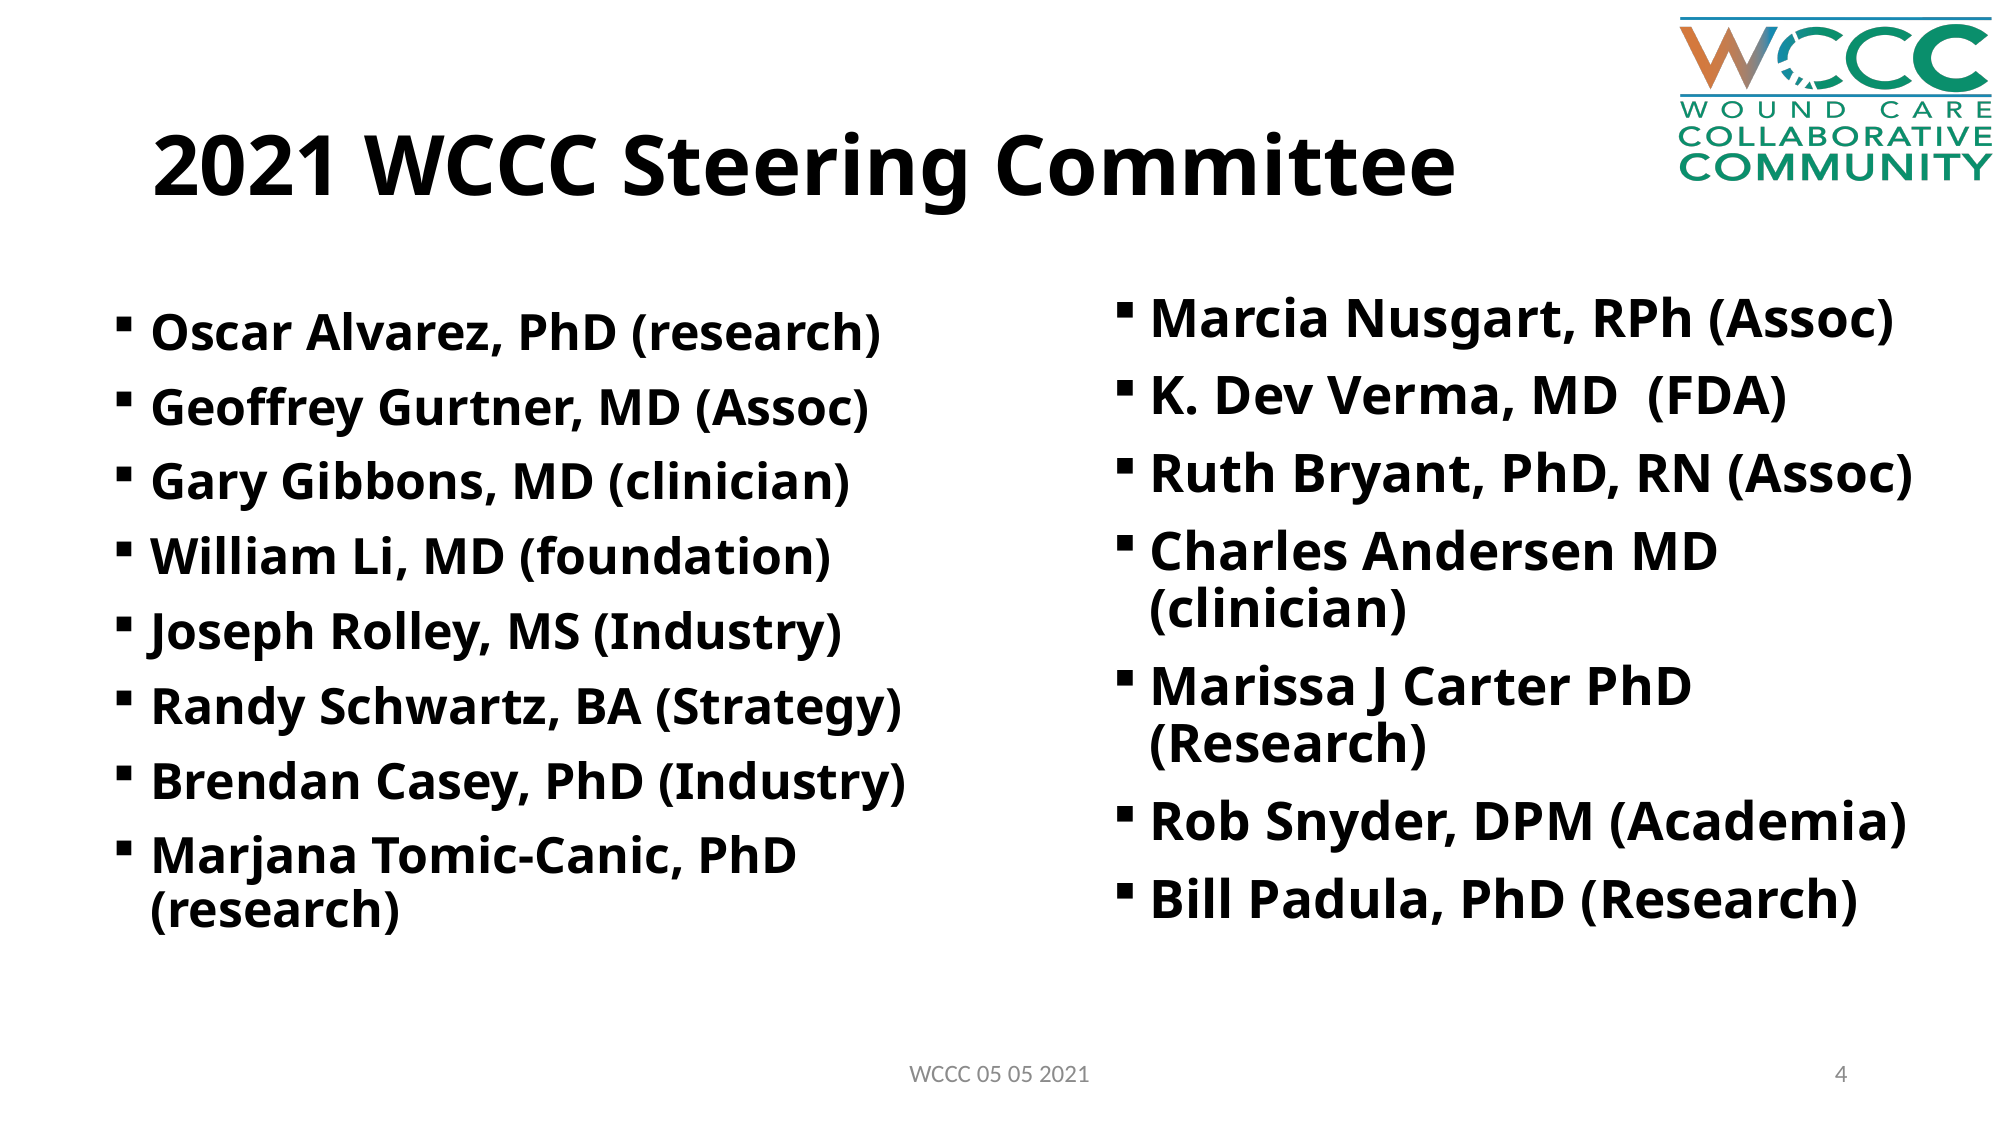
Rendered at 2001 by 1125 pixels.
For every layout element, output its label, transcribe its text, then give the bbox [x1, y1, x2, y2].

list Marcia Nusgart, RPh (Assoc) K. Dev Verma, MD (FDA) Ruth Bryant, PhD, RN (Assoc) Charles Andersen MD (clinician) Marissa J Carter PhD (Research) Rob Snyder, DPM (Academia) Bill Padula, PhD (Research) [1097, 283, 1948, 998]
footer WCCC 05 05 2021 [662, 1042, 1338, 1103]
title 2021 WCCC Steering Committee [137, 59, 1863, 278]
slide_number 4 [1412, 1042, 1863, 1103]
picture [1673, 17, 2000, 195]
list Oscar Alvarez, PhD (research) Geoffrey Gurtner, MD (Assoc) Gary Gibbons, MD (clinician) William Li, MD (foundation) Joseph Rolley, MS (Industry) Randy Schwartz, BA (Strategy) Brendan Casey, PhD (Industry) Marjana Tomic-Canic, PhD (research) [97, 299, 984, 1014]
